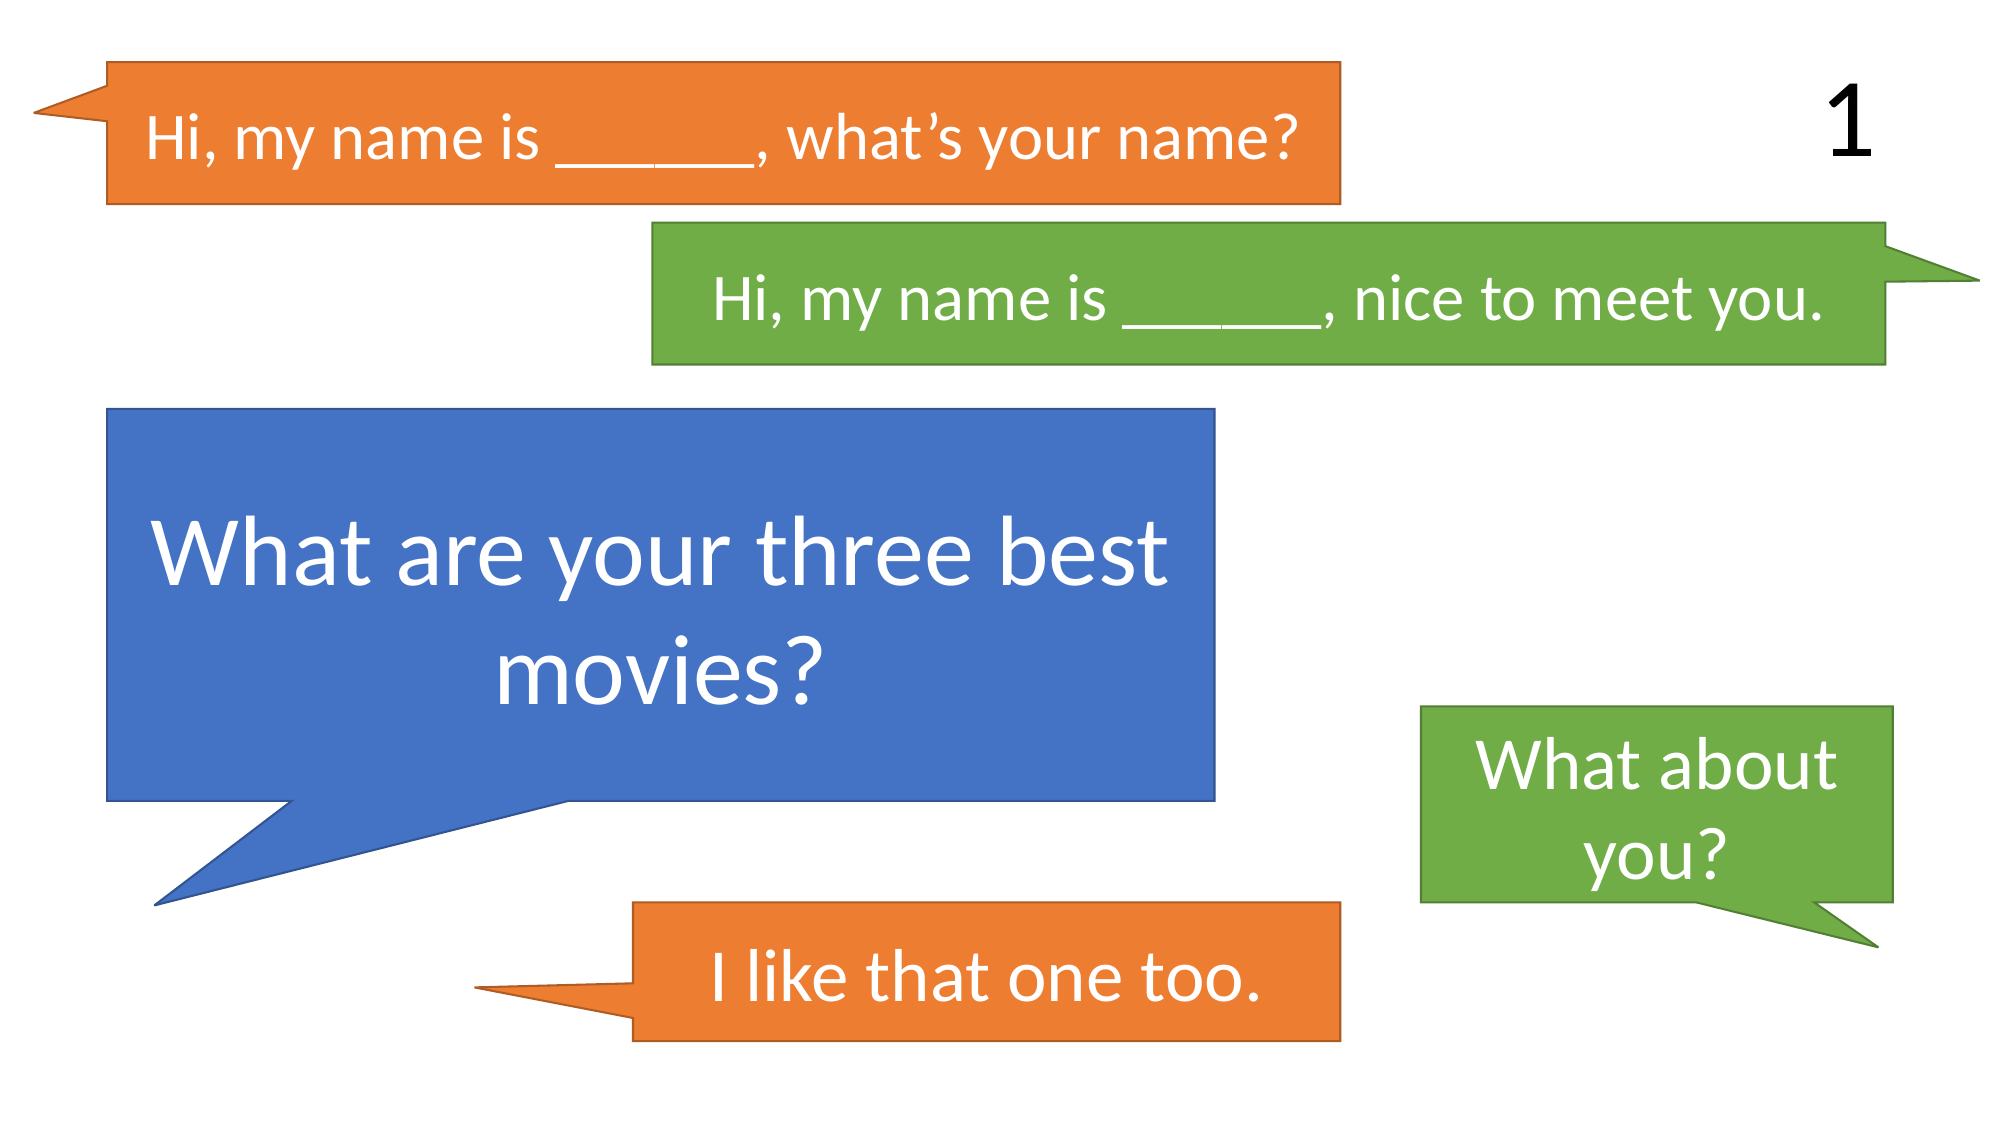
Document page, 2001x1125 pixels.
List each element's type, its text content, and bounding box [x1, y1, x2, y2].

text_box 1 [1804, 36, 1950, 186]
text_box Hi, my name is ______, nice to meet you. [651, 221, 1981, 366]
text_box Hi, my name is ______, what’s your name? [33, 61, 1342, 206]
text_box I like that one too. [474, 901, 1342, 1043]
text_box What about you? [1419, 705, 1894, 949]
text_box What are your three best movies? [106, 407, 1216, 907]
